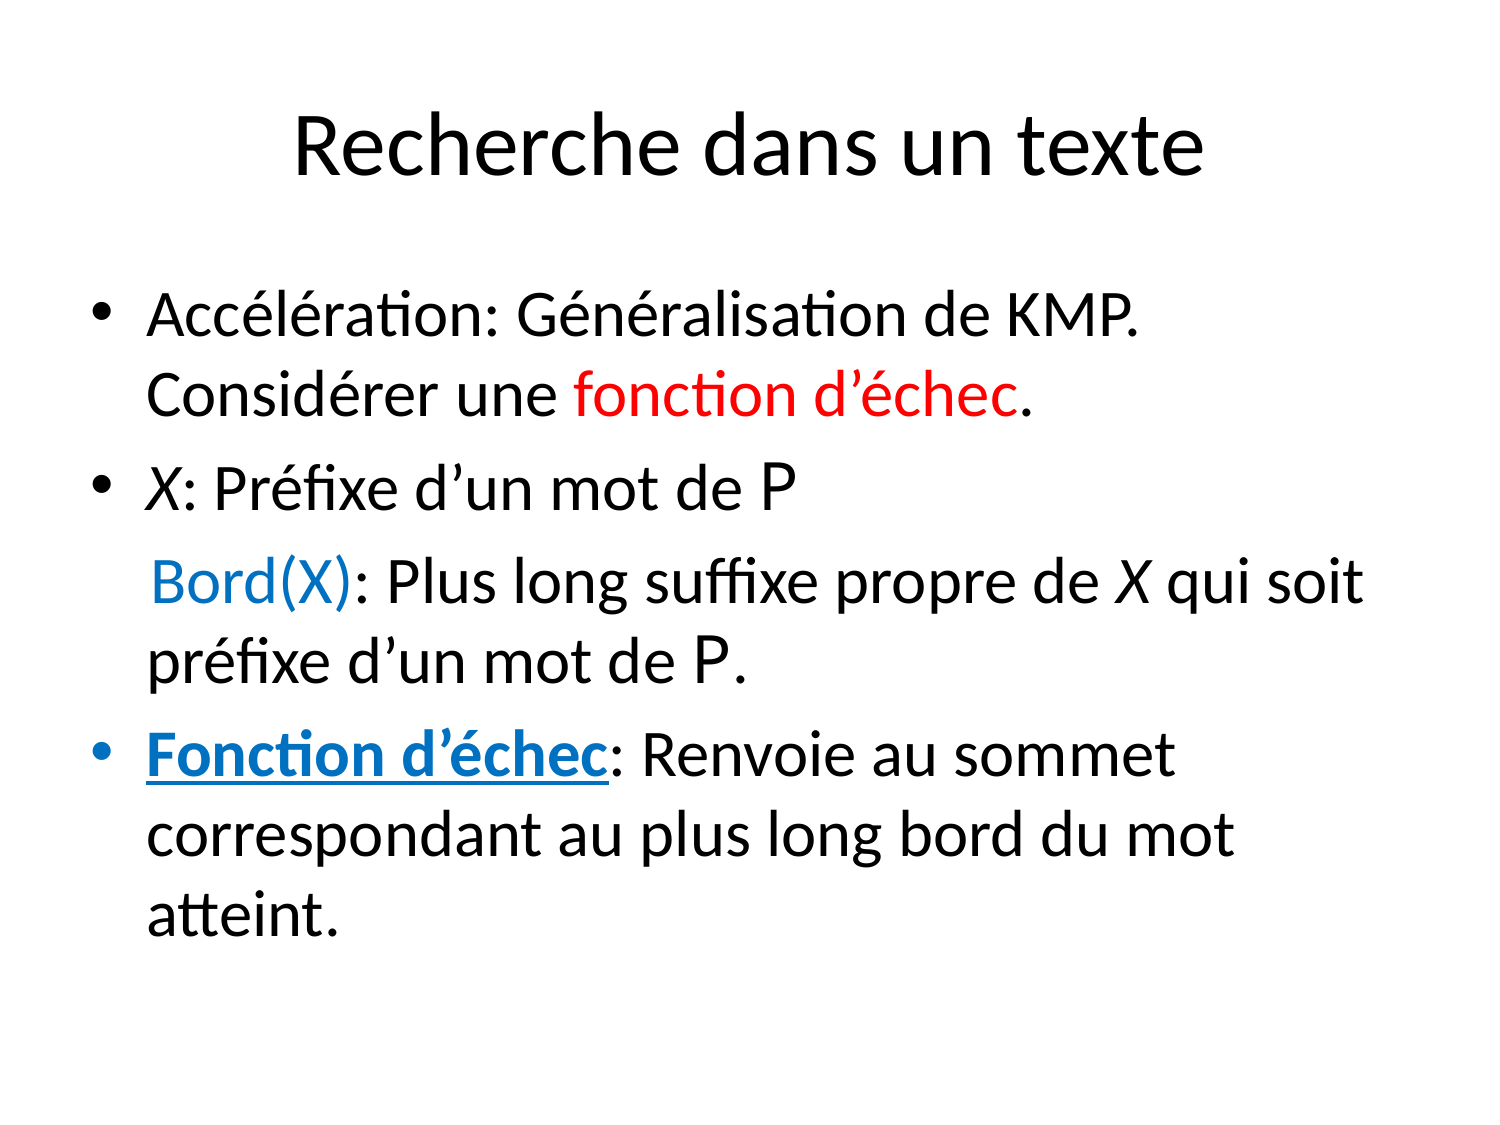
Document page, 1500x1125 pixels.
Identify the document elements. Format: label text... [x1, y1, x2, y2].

title Recherche dans un texte [75, 45, 1425, 233]
list Accélération: Généralisation de KMP. Considérer une fonction d’échec. X: Préfixe d’un mot de P Bord(X): Plus long suffixe propre de X qui soit préfixe d’un mot de P. Fonction d’échec: Renvoie au sommet correspondant au plus long bord du mot atteint. [75, 262, 1425, 1005]
